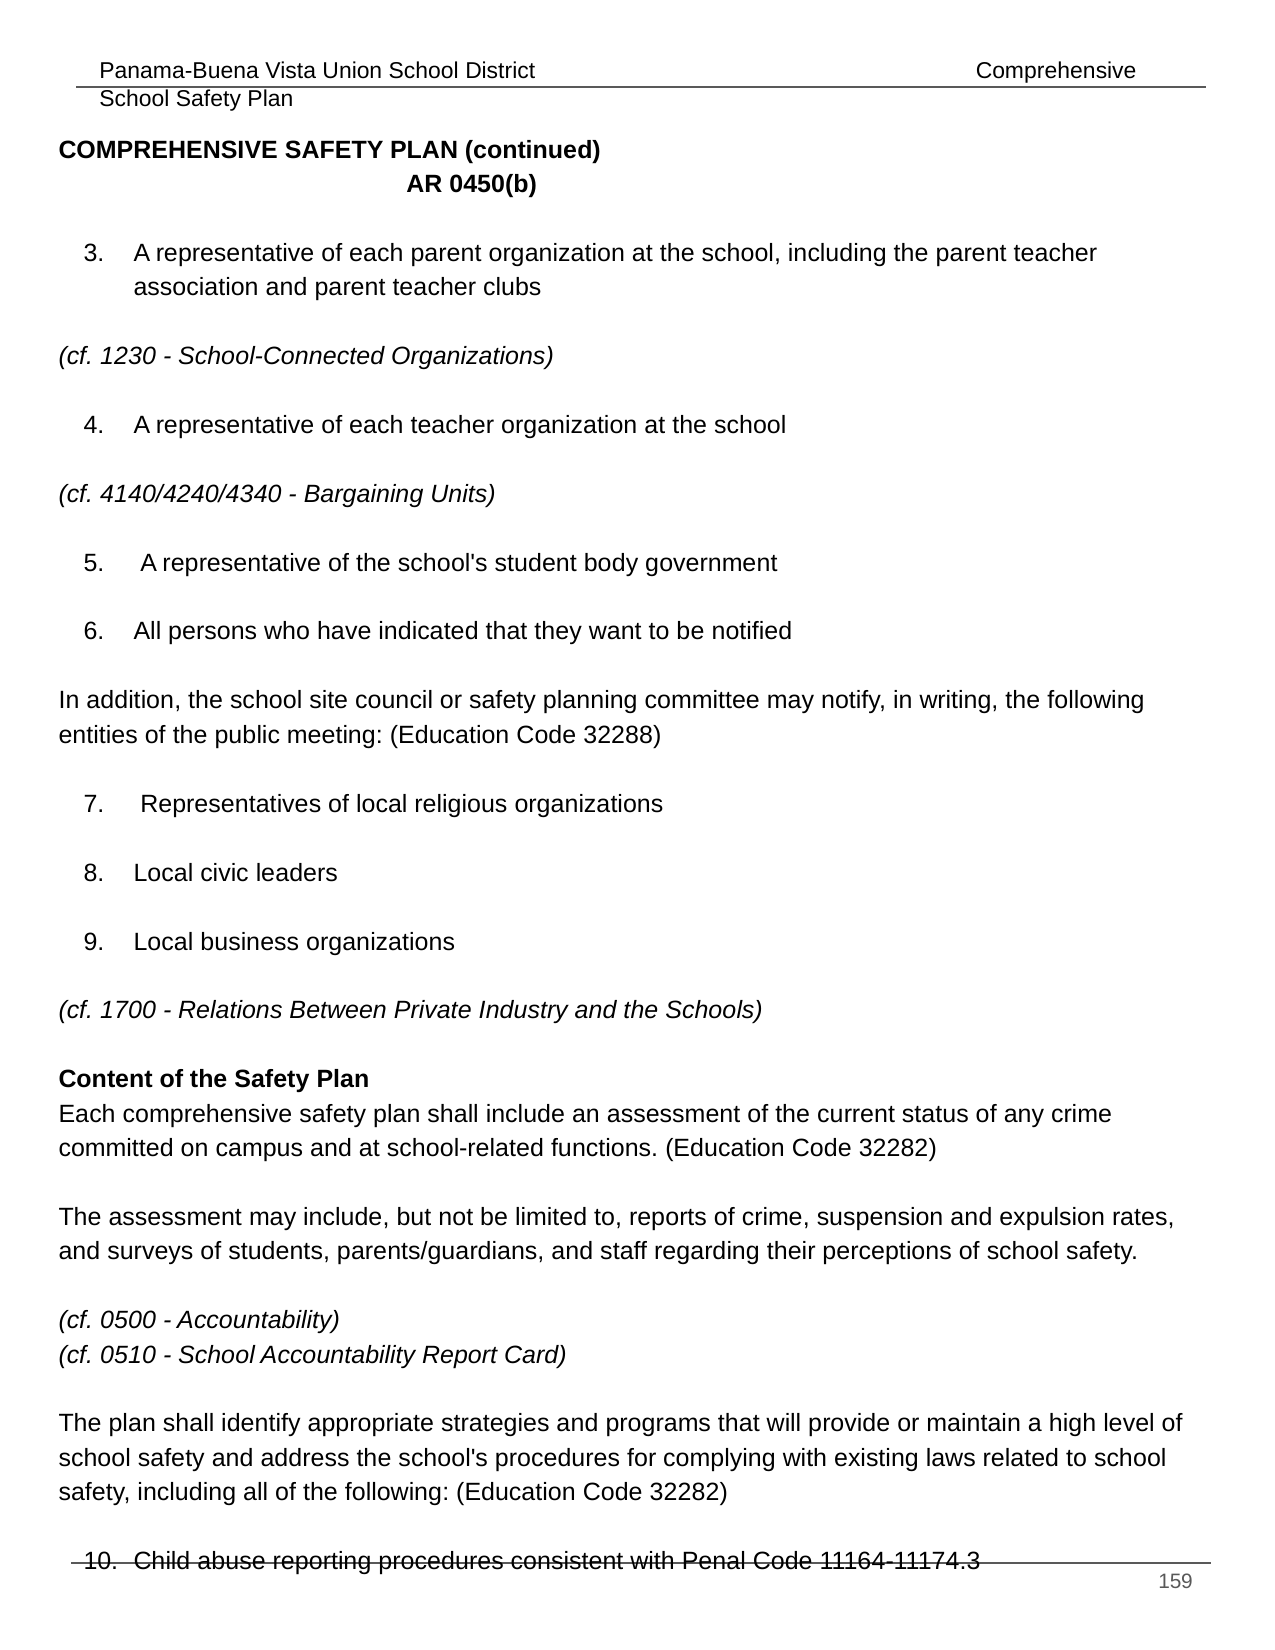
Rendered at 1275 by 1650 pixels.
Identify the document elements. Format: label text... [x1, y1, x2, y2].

list COMPREHENSIVE SAFETY PLAN (continued) AR 0450(b) A representative of each parent organization at the school, including the parent teacher association and parent teacher clubs (cf. 1230 - School-Connected Organizations) A representative of each teacher organization at the school (cf. 4140/4240/4340 - Bargaining Units) A representative of the school's student body government All persons who have indicated that they want to be notified In addition, the school site council or safety planning committee may notify, in writing, the following entities of the public meeting: (Education Code 32288) Representatives of local religious organizations Local civic leaders Local business organizations (cf. 1700 - Relations Between Private Industry and the Schools) Content of the Safety Plan Each comprehensive safety plan shall include an assessment of the current status of any crime committed on campus and at school-related functions. (Education Code 32282) The assessment may include, but not be limited to, reports of crime, suspension and expulsion rates, and surveys of students, parents/guardians, and staff regarding their perceptions of school safety. (cf. 0500 - Accountability) (cf. 0510 - School Accountability Report Card) The plan shall identify appropriate strategies and programs that will provide or maintain a high level of school safety and address the school's procedures for complying with existing laws related to school safety, including all of the following: (Education Code 32282) Child abuse reporting procedures consistent with Penal Code 11164-11174.3 [43, 113, 1232, 1567]
slide_number ‹#› [1131, 1552, 1208, 1623]
